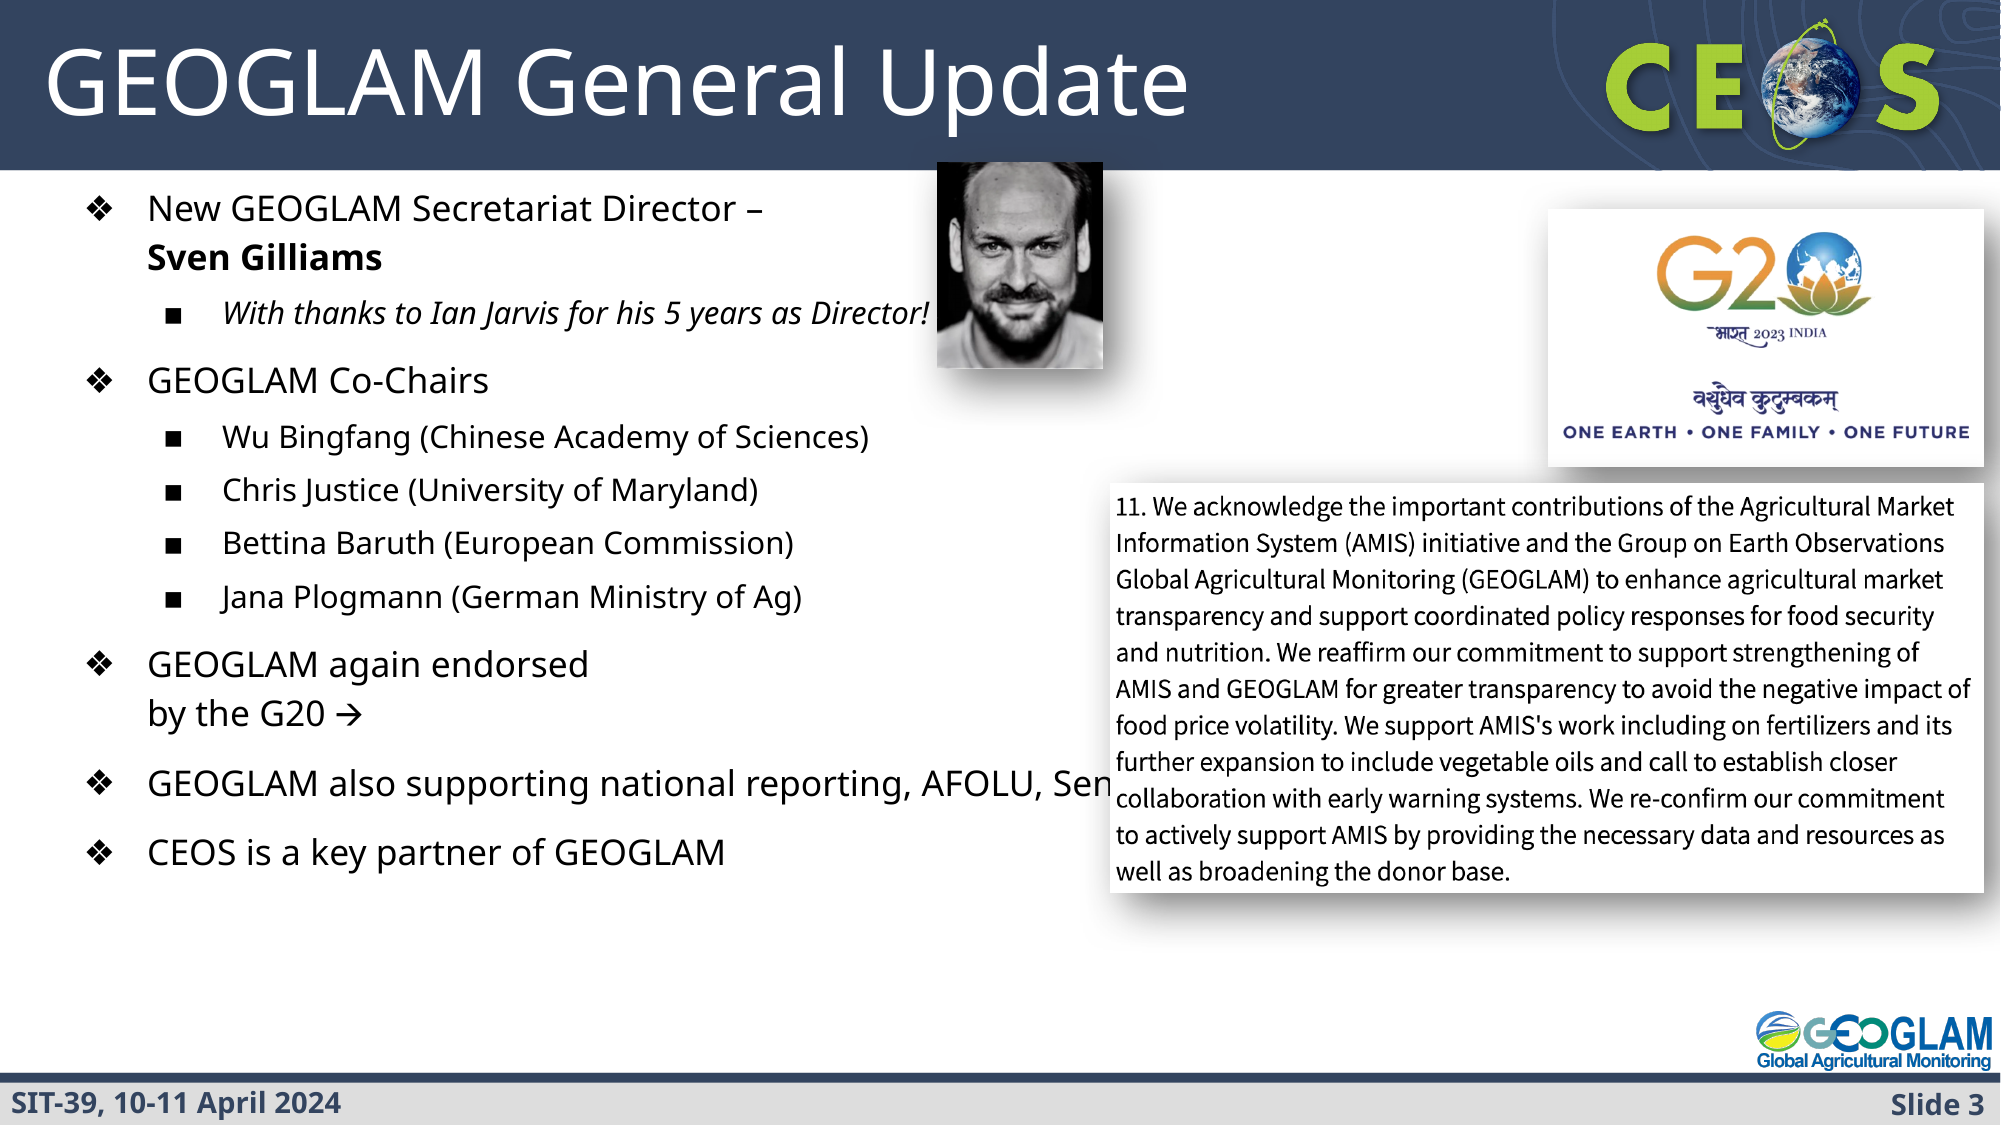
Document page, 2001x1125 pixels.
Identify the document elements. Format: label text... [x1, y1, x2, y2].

picture [1753, 1011, 1996, 1073]
picture [1606, 18, 1939, 150]
picture [1109, 483, 1985, 894]
list New GEOGLAM Secretariat Director – Sven Gilliams With thanks to Ian Jarvis for his 5 years as Director! GEOGLAM Co-Chairs Wu Bingfang (Chinese Academy of Sciences) Chris Justice (University of Maryland) Bettina Baruth (European Commission) Jana Plogmann (German Ministry of Ag) GEOGLAM again endorsed by the G20 🡪 GEOGLAM also supporting national reporting, AFOLU, Sendai, SDGs, LDN… CEOS is a key partner of GEOGLAM [57, 172, 1943, 1071]
picture [1547, 209, 1985, 467]
title GEOGLAM General Update [28, 28, 1569, 157]
picture [937, 162, 1104, 370]
